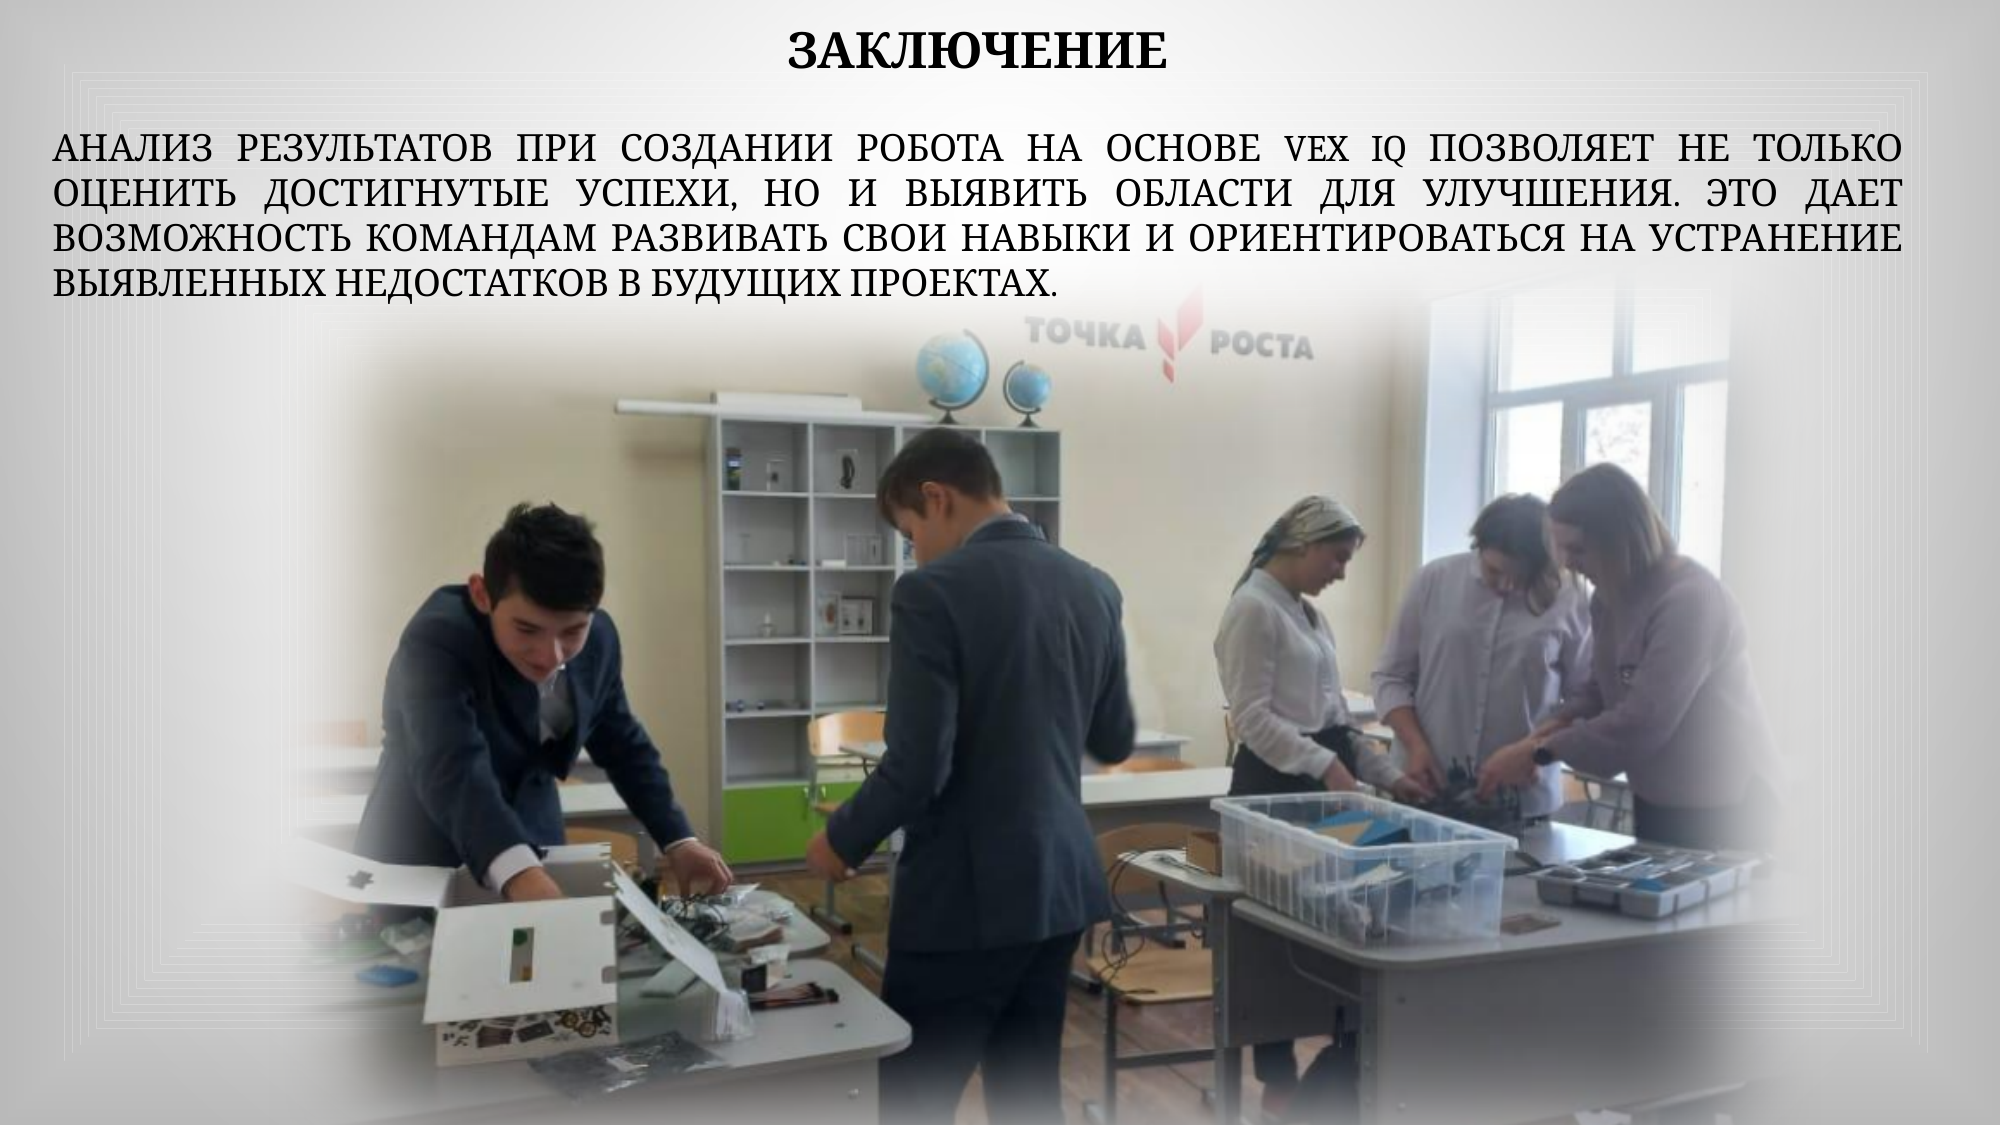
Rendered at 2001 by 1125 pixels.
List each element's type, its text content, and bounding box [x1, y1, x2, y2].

picture [0, 0, 2000, 1125]
text_box ЗАКЛЮЧЕНИЕ АНАЛИЗ РЕЗУЛЬТАТОВ ПРИ СОЗДАНИИ РОБОТА НА ОСНОВЕ VEX IQ ПОЗВОЛЯЕТ НЕ ТОЛЬКО ОЦЕНИТЬ ДОСТИГНУТЫЕ УСПЕХИ, НО И ВЫЯВИТЬ ОБЛАСТИ ДЛЯ УЛУЧШЕНИЯ. ЭТО ДАЕТ ВОЗМОЖНОСТЬ КОМАНДАМ РАЗВИВАТЬ СВОИ НАВЫКИ И ОРИЕНТИРОВАТЬСЯ НА УСТРАНЕНИЕ ВЫЯВЛЕННЫХ НЕДОСТАТКОВ В БУДУЩИХ ПРОЕКТАХ. [37, 11, 1919, 312]
